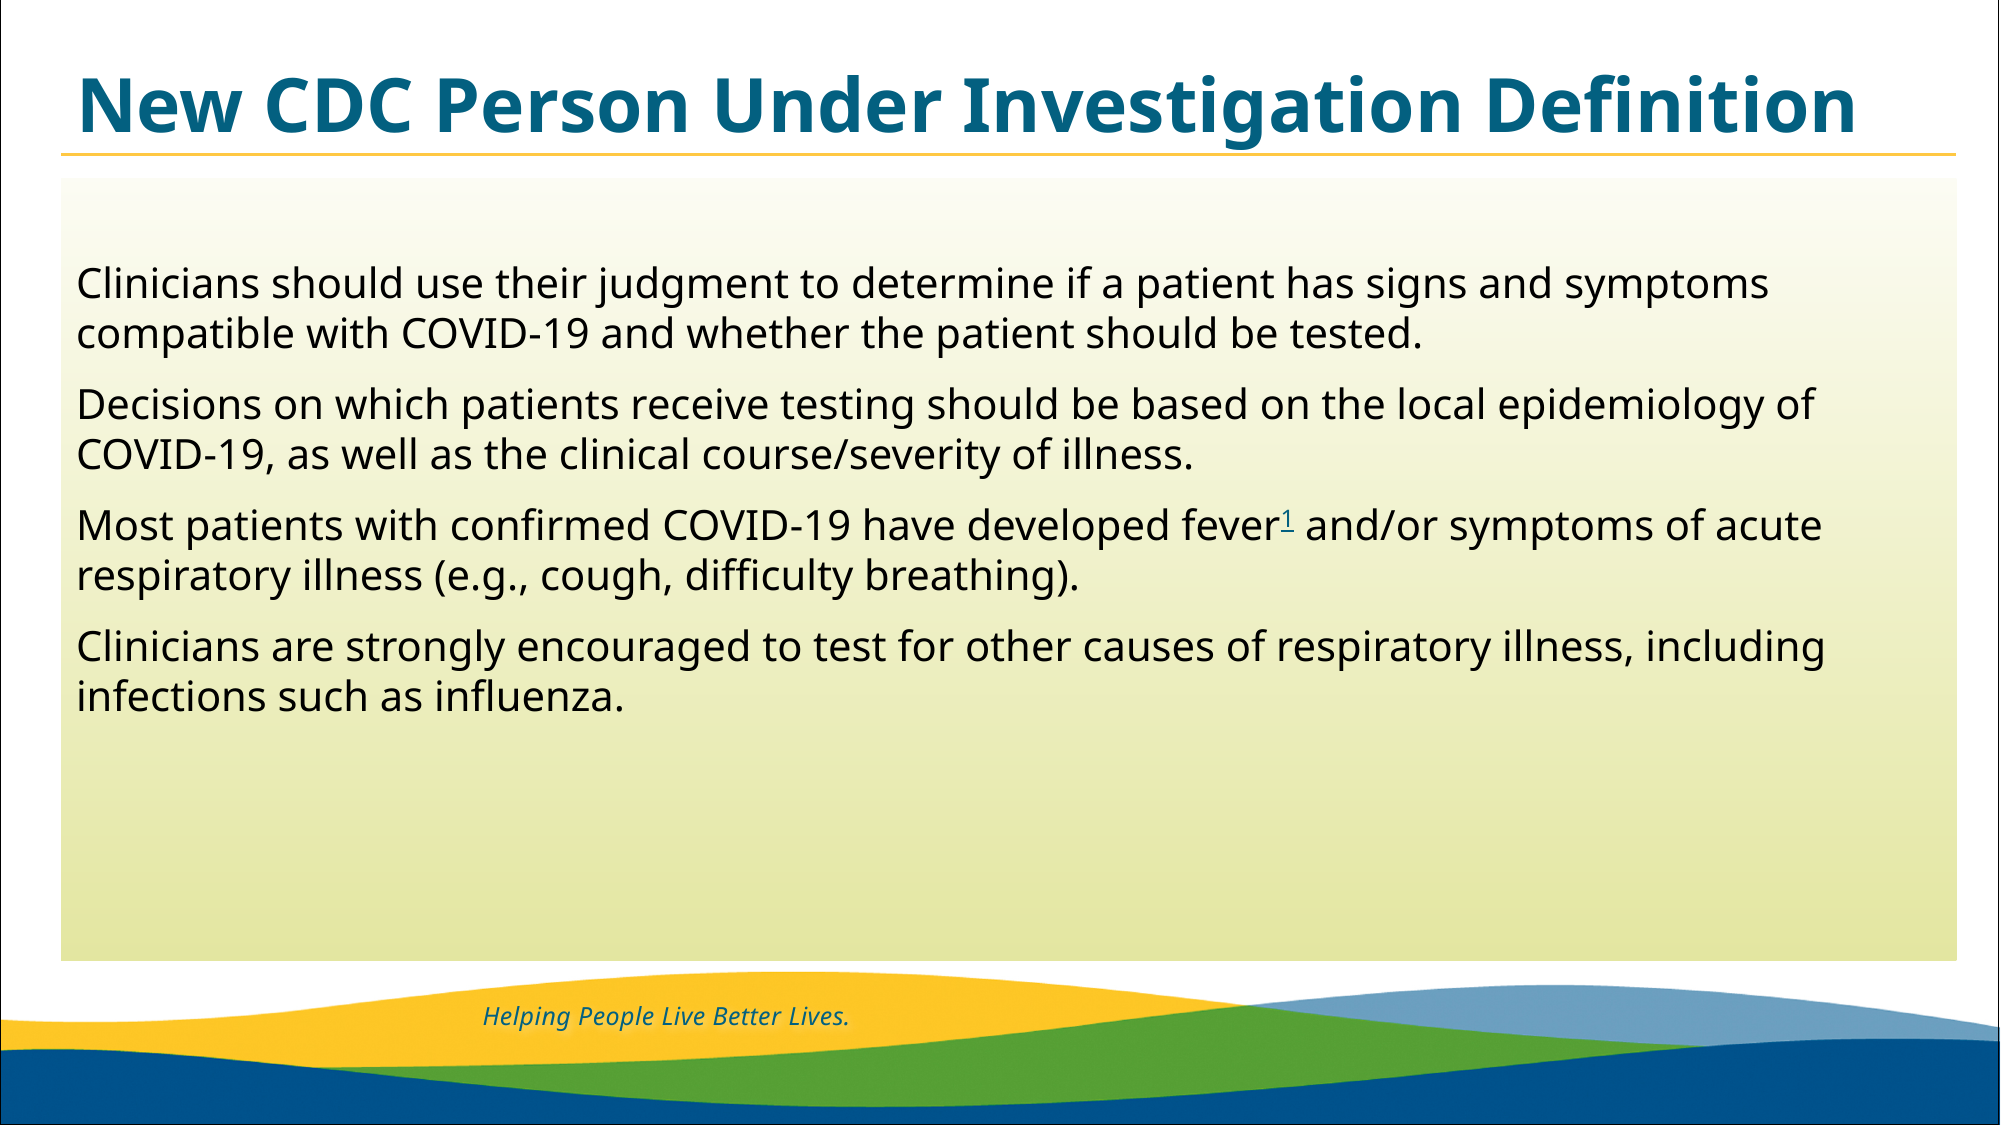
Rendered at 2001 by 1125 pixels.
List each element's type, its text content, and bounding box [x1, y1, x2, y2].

list Clinicians should use their judgment to determine if a patient has signs and symptoms compatible with COVID-19 and whether the patient should be tested. Decisions on which patients receive testing should be based on the local epidemiology of COVID-19, as well as the clinical course/severity of illness. Most patients with confirmed COVID-19 have developed fever1 and/or symptoms of acute respiratory illness (e.g., cough, difficulty breathing). Clinicians are strongly encouraged to test for other causes of respiratory illness, including infections such as influenza. [61, 221, 1957, 961]
title New CDC Person Under Investigation Definition [61, 59, 1957, 221]
picture [1, 0, 1998, 1124]
